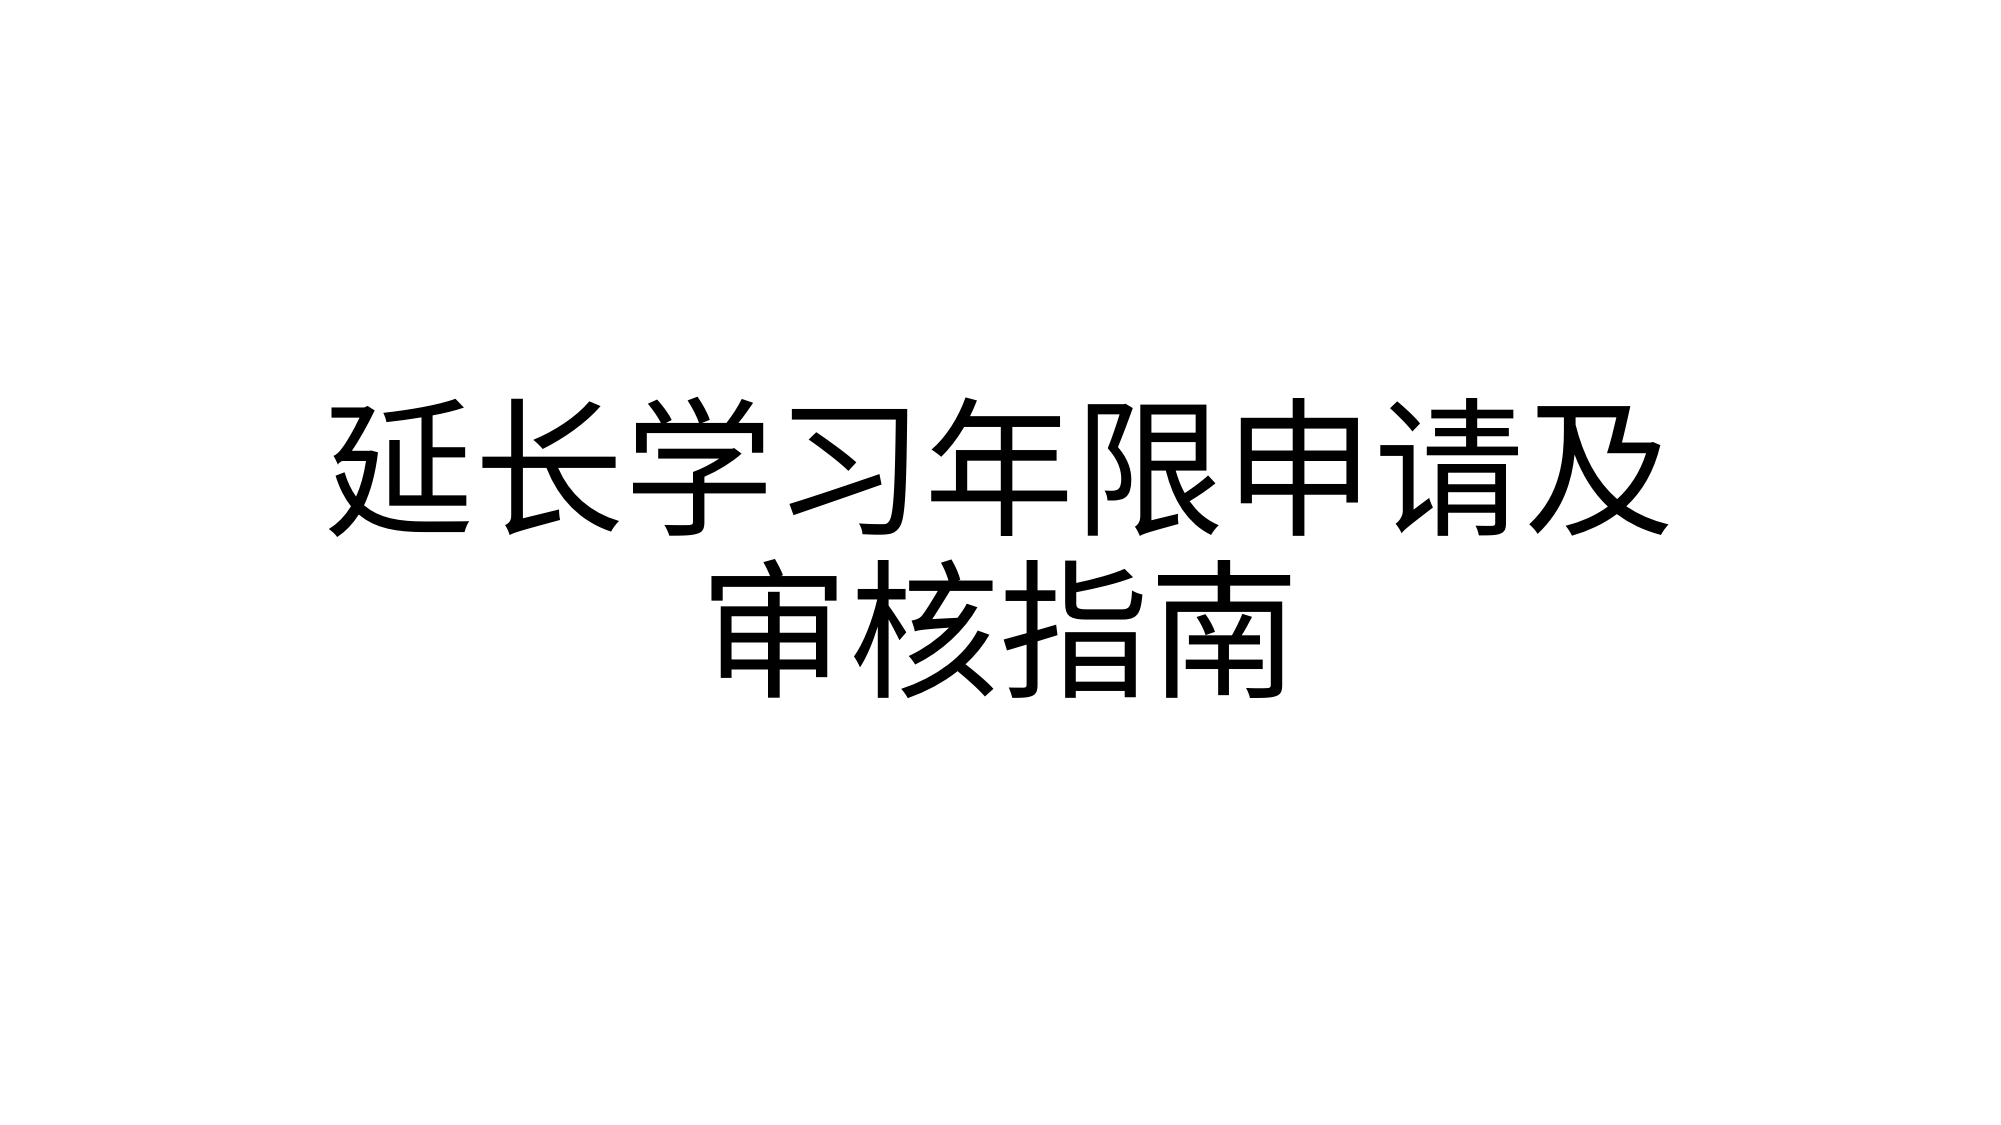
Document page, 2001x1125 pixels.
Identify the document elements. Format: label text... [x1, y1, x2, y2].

title 延长学习年限申请及审核指南 [249, 335, 1750, 727]
